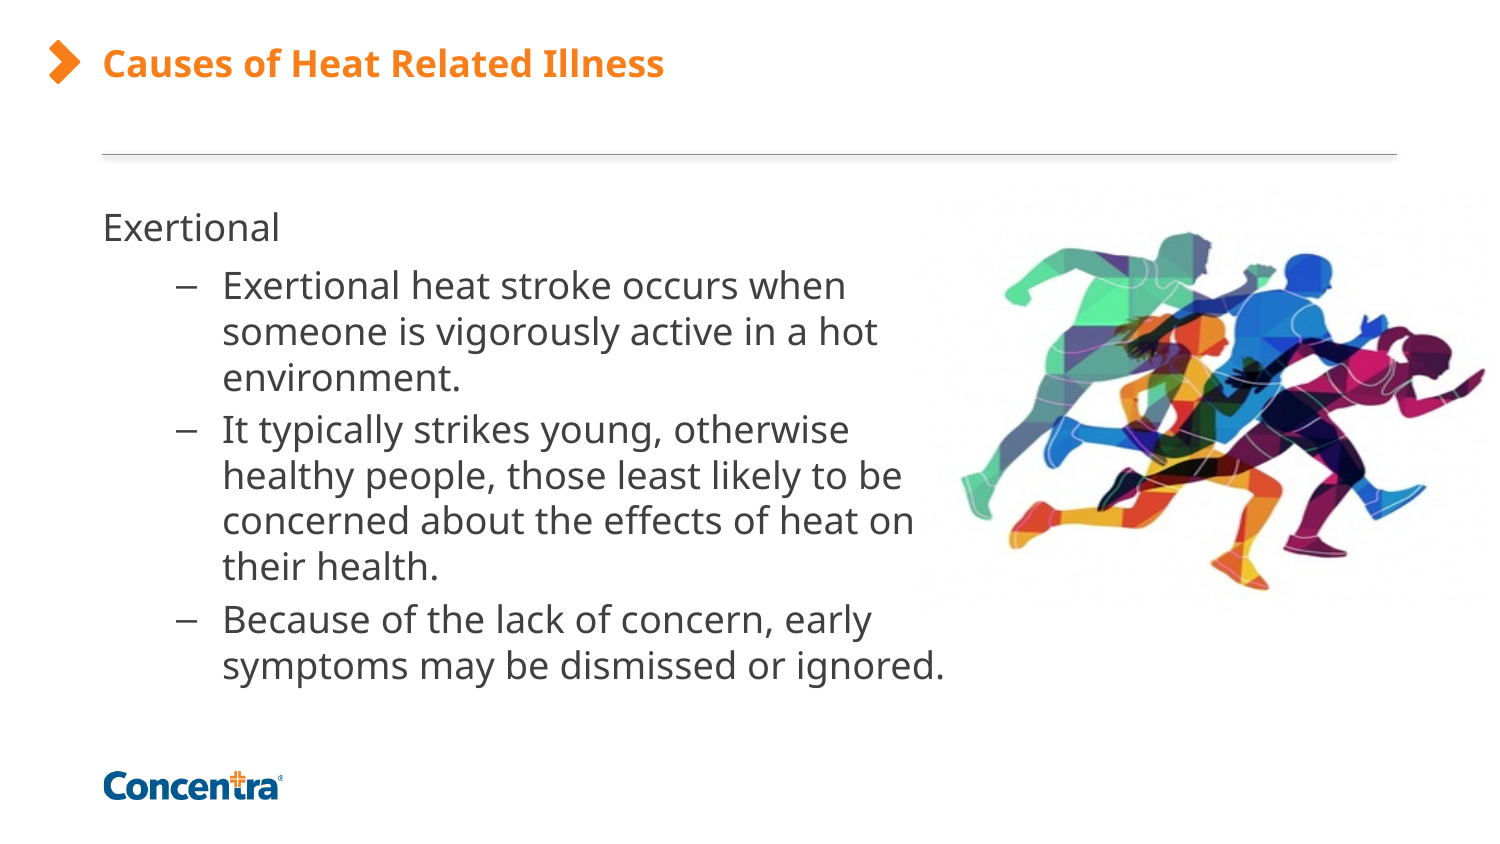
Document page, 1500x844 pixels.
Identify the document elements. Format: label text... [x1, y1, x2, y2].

list Exertional Exertional heat stroke occurs when someone is vigorously active in a hot environment. It typically strikes young, otherwise healthy people, those least likely to be concerned about the effects of heat on their health. Because of the lack of concern, early symptoms may be dismissed or ignored. [102, 203, 972, 723]
picture [912, 177, 1491, 612]
title Causes of Heat Related Illness [102, 36, 1398, 88]
